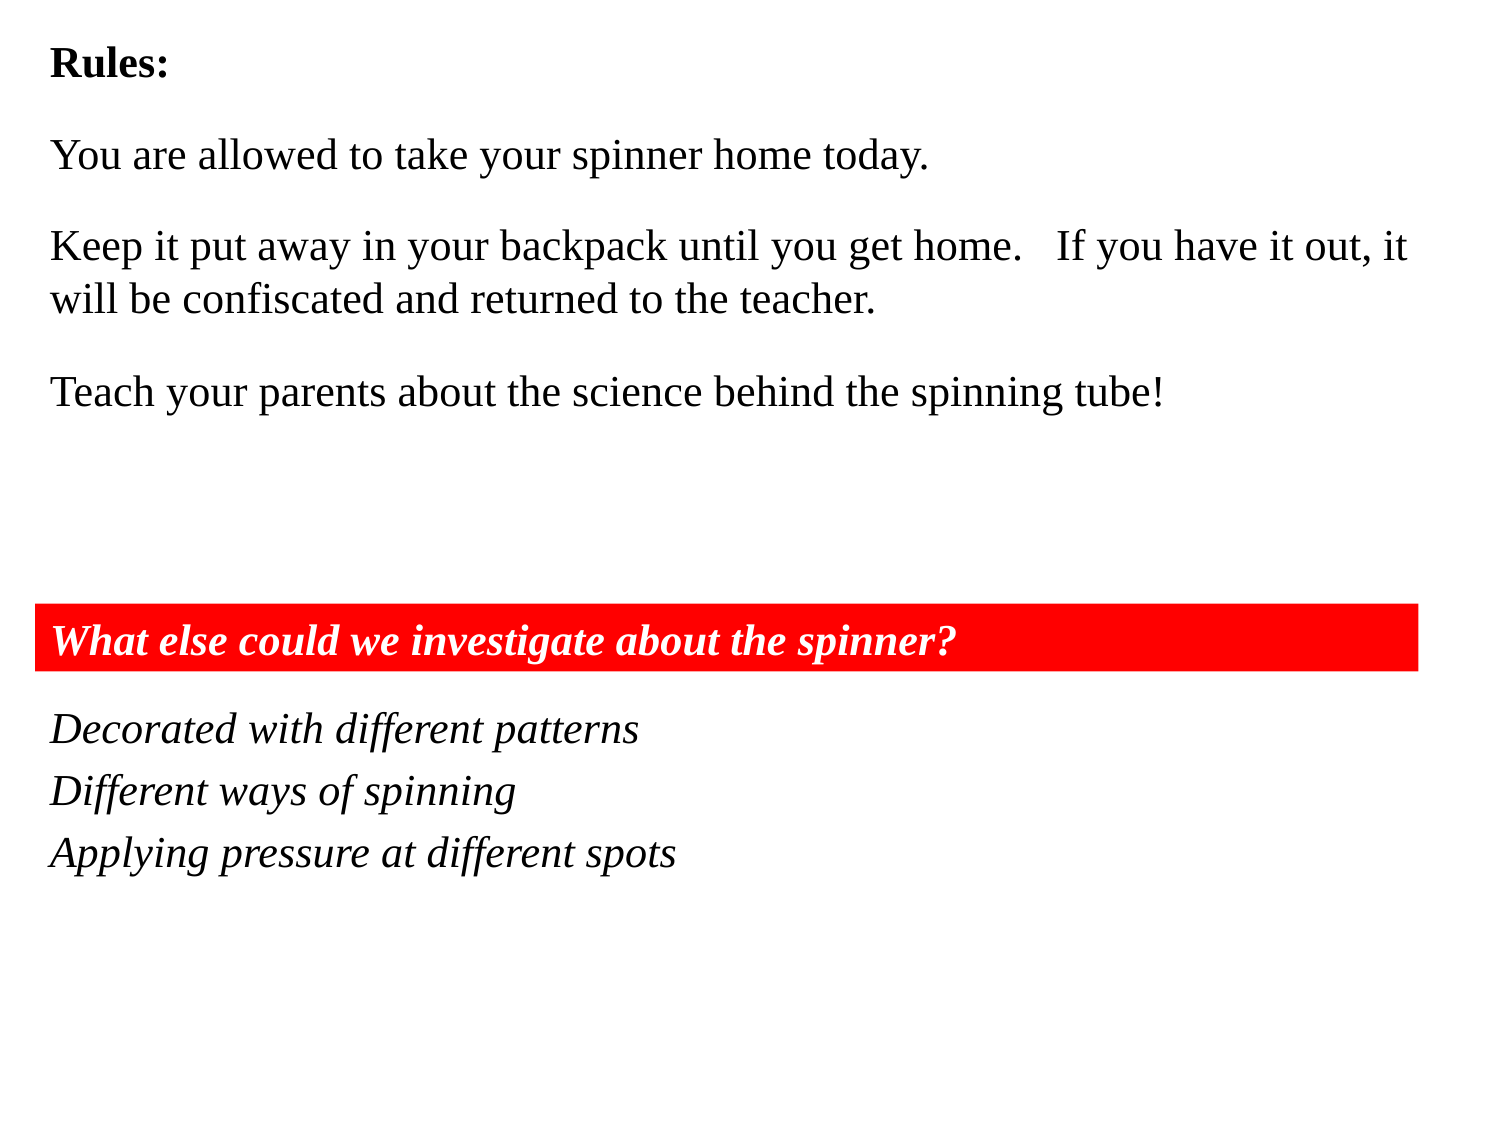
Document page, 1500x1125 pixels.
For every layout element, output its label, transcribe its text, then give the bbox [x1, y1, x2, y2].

text_box Rules: You are allowed to take your spinner home today. Keep it put away in your backpack until you get home. If you have it out, it will be confiscated and returned to the teacher. Teach your parents about the science behind the spinning tube! [34, 25, 1465, 563]
text_box What else could we investigate about the spinner? [35, 603, 1419, 672]
text_box Decorated with different patterns Different ways of spinning Applying pressure at different spots [34, 692, 1465, 1035]
